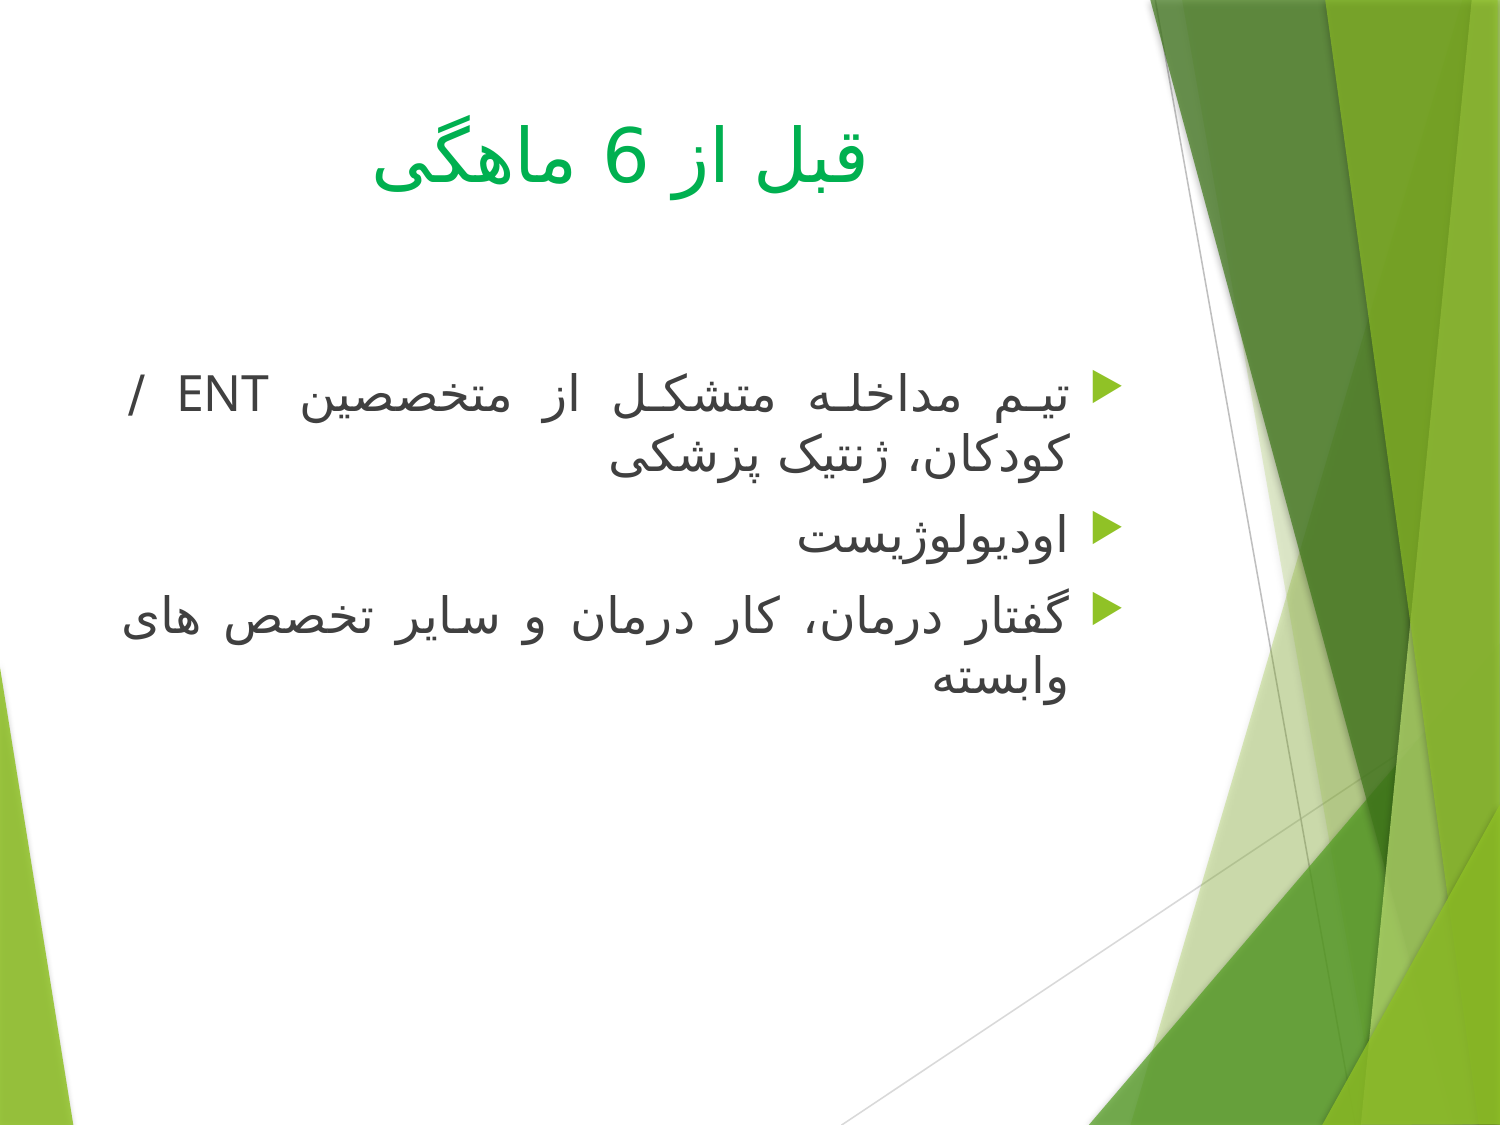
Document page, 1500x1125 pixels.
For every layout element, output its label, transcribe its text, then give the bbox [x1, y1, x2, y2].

list تیم مداخله متشکل از متخصصین ENT / کودکان، ژنتیک پزشکی اودیولوژیست گفتار درمان، کار درمان و سایر تخصص های وابسته [99, 354, 1142, 992]
title قبل از 6 ماهگی [99, 99, 1142, 317]
